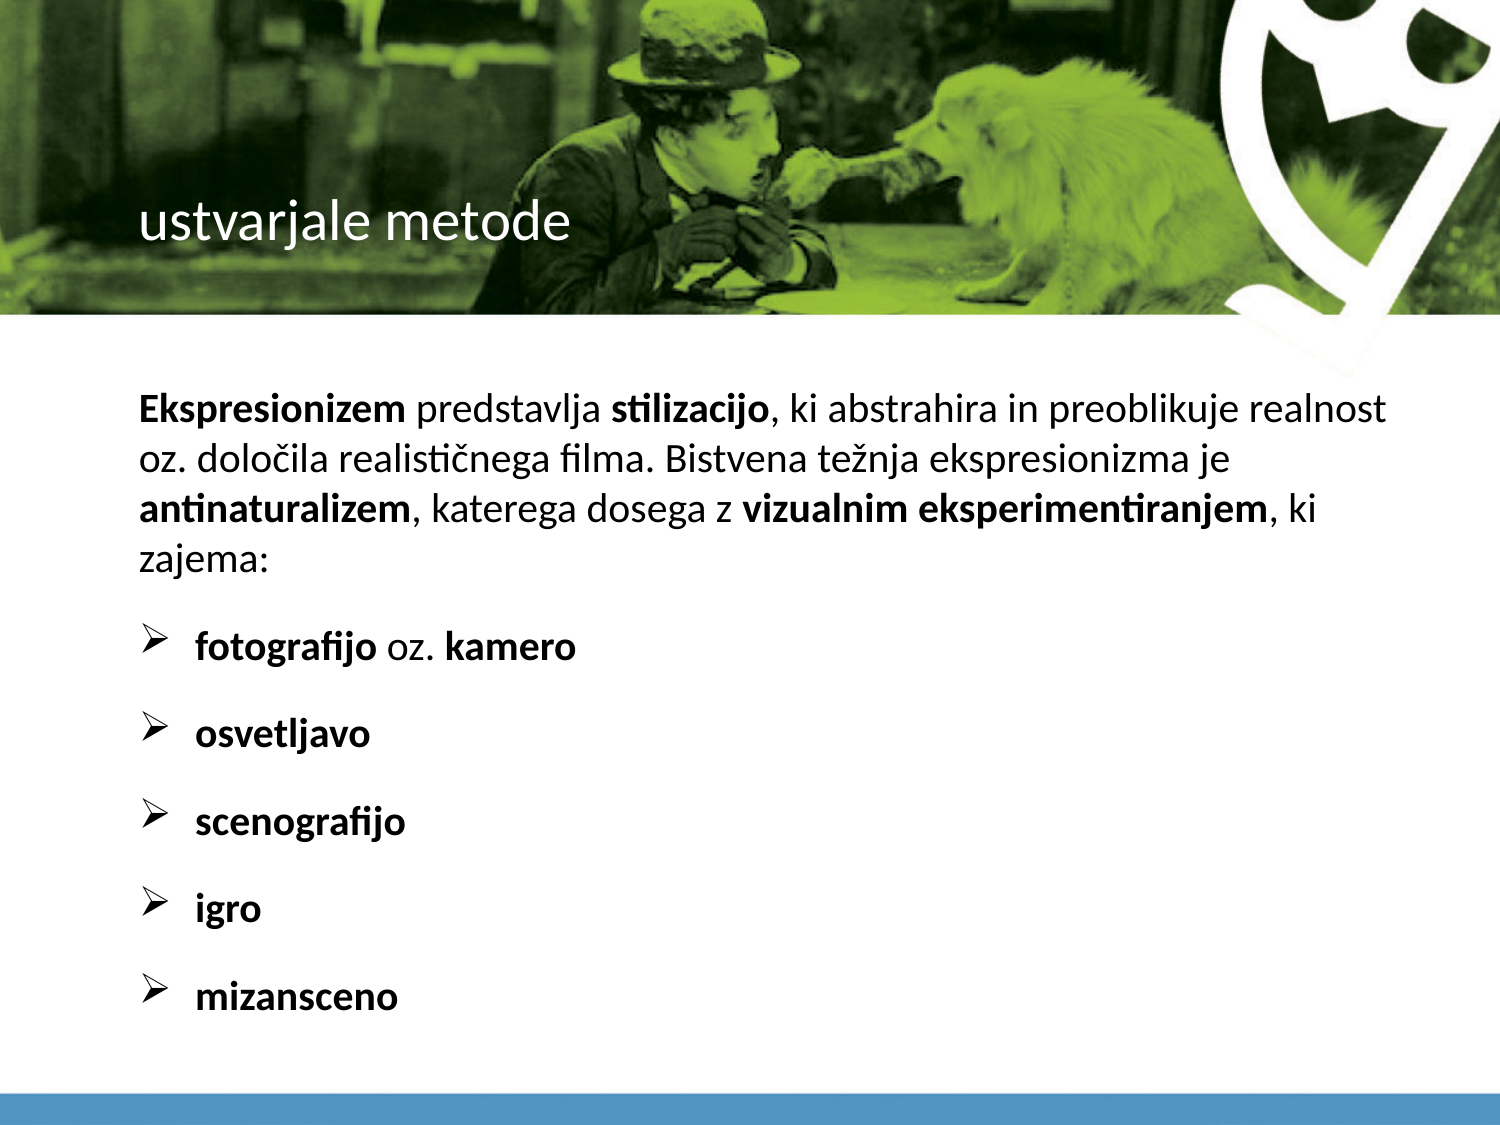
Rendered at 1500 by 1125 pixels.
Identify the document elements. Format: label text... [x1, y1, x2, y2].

list Ekspresionizem predstavlja stilizacijo, ki abstrahira in preoblikuje realnost oz. določila realističnega filma. Bistvena težnja ekspresionizma je antinaturalizem, katerega dosega z vizualnim eksperimentiranjem, ki zajema: fotografijo oz. kamero osvetljavo scenografijo igro mizansceno [123, 373, 1412, 894]
picture [0, 0, 1500, 1125]
title ustvarjale metode [123, 42, 1412, 315]
